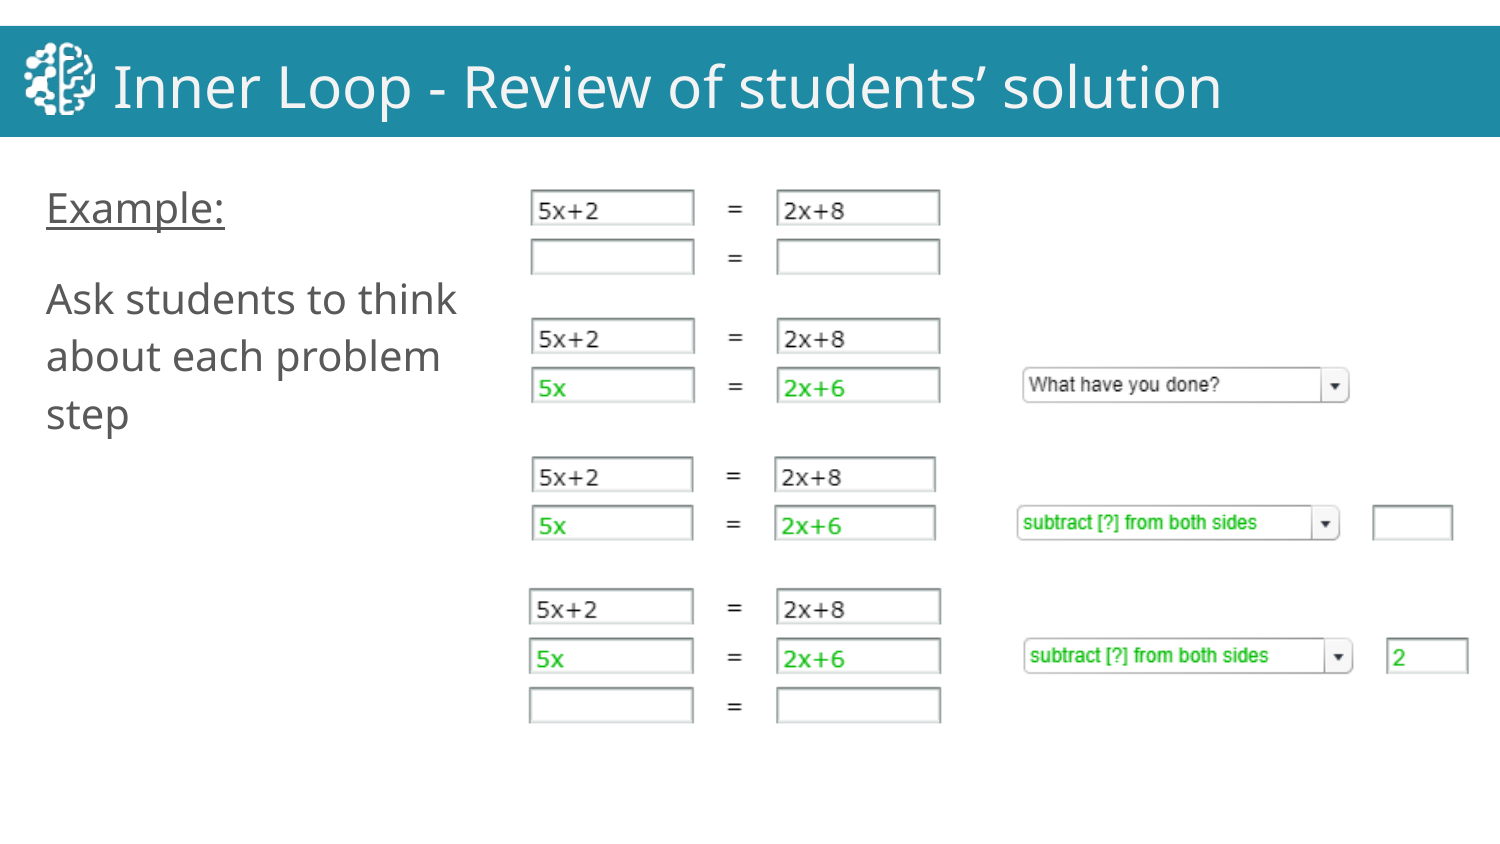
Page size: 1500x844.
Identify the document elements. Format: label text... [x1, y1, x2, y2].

list Example: Ask students to think about each problem step [30, 159, 498, 769]
picture [24, 42, 95, 115]
picture [444, 140, 1491, 744]
title Inner Loop - Review of students’ solution [98, 34, 1496, 129]
